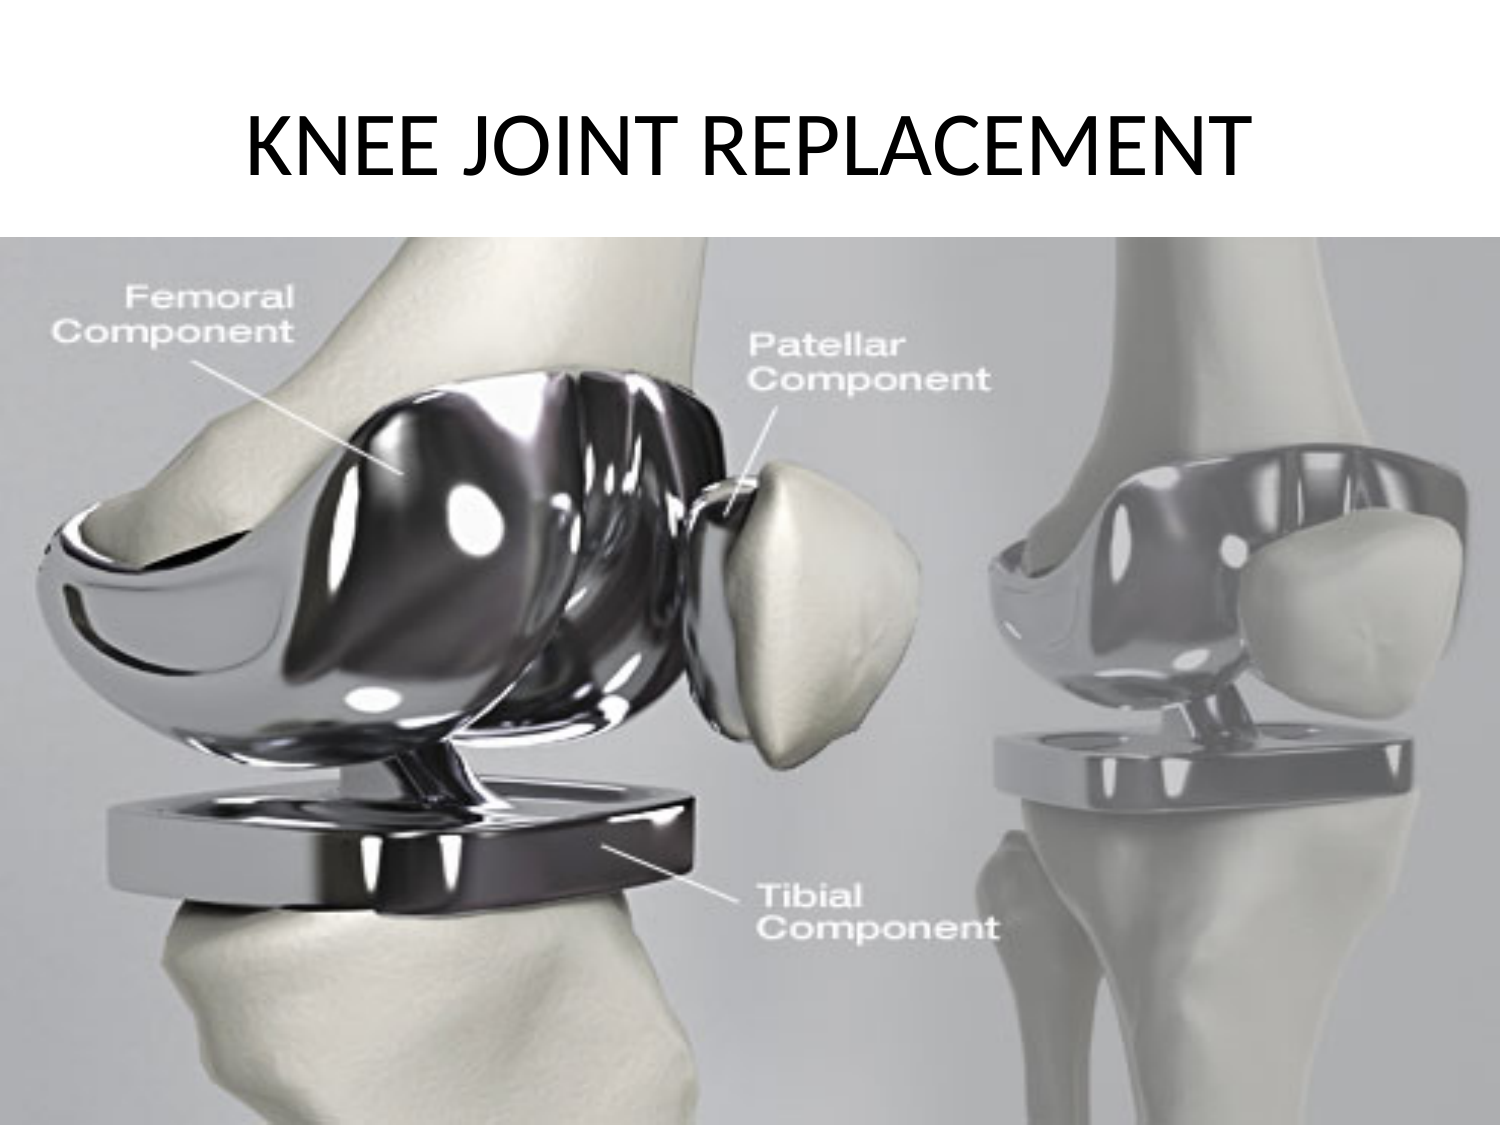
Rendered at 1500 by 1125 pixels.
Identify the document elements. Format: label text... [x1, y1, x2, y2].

title KNEE JOINT REPLACEMENT [75, 45, 1425, 233]
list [0, 237, 1500, 1125]
